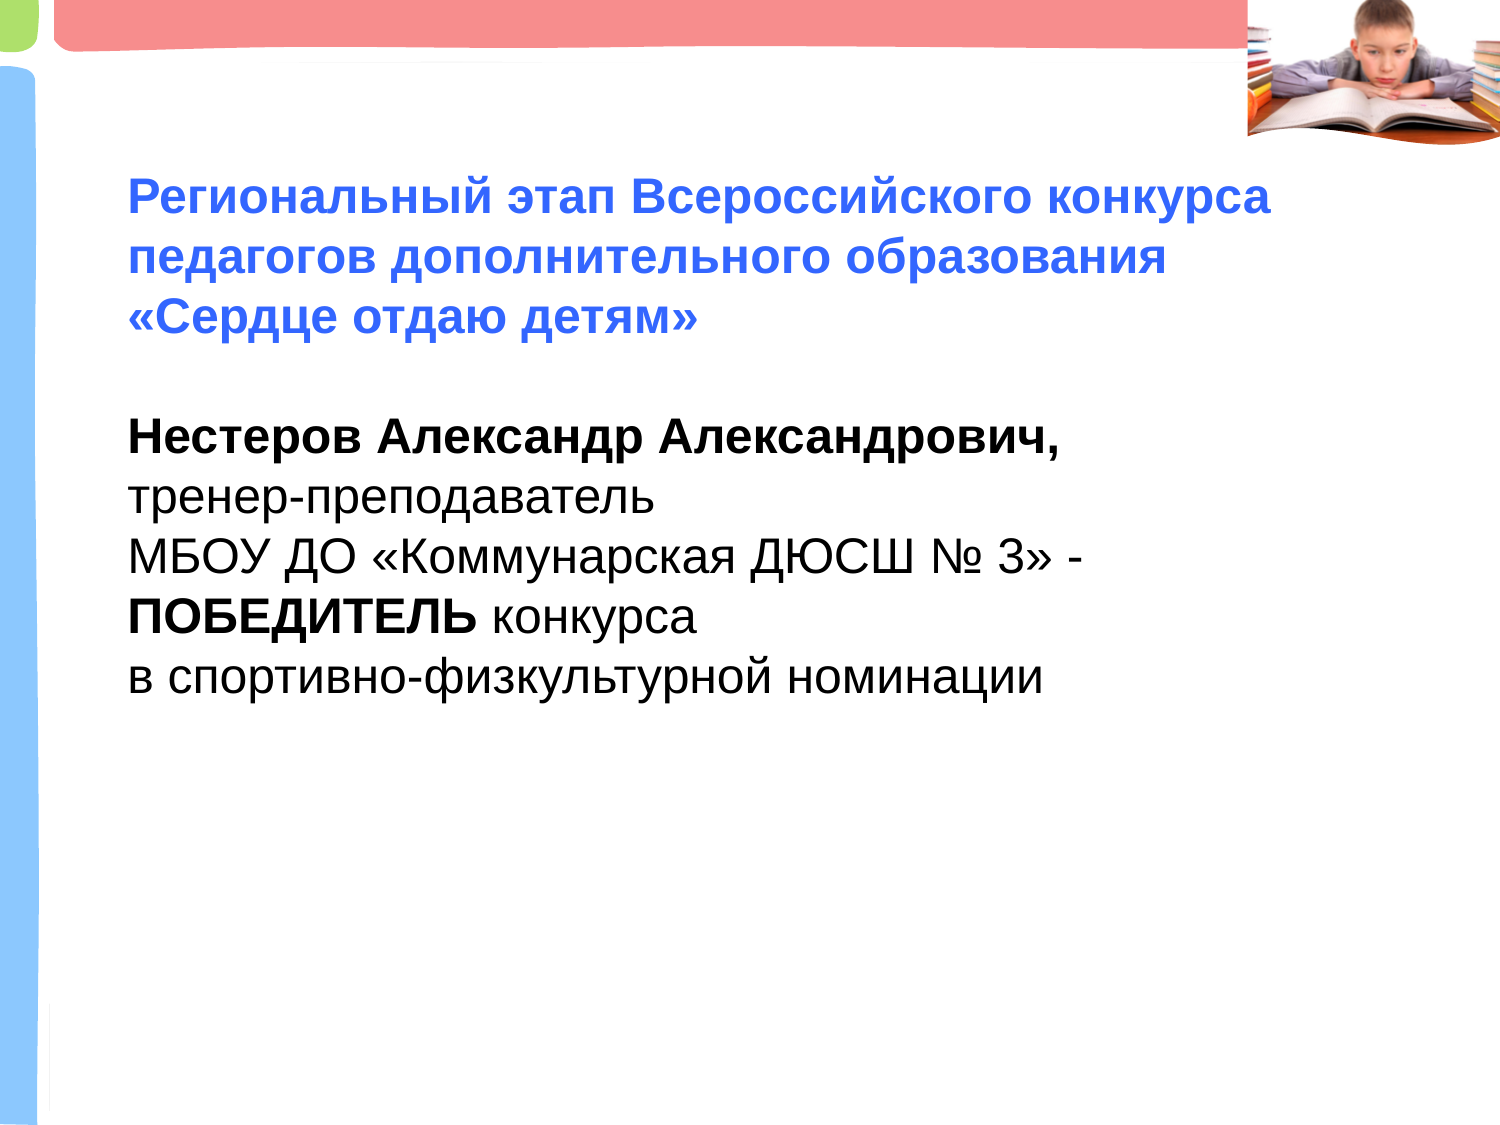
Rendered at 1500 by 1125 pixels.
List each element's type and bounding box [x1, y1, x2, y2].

text_box [49, 0, 1500, 1125]
